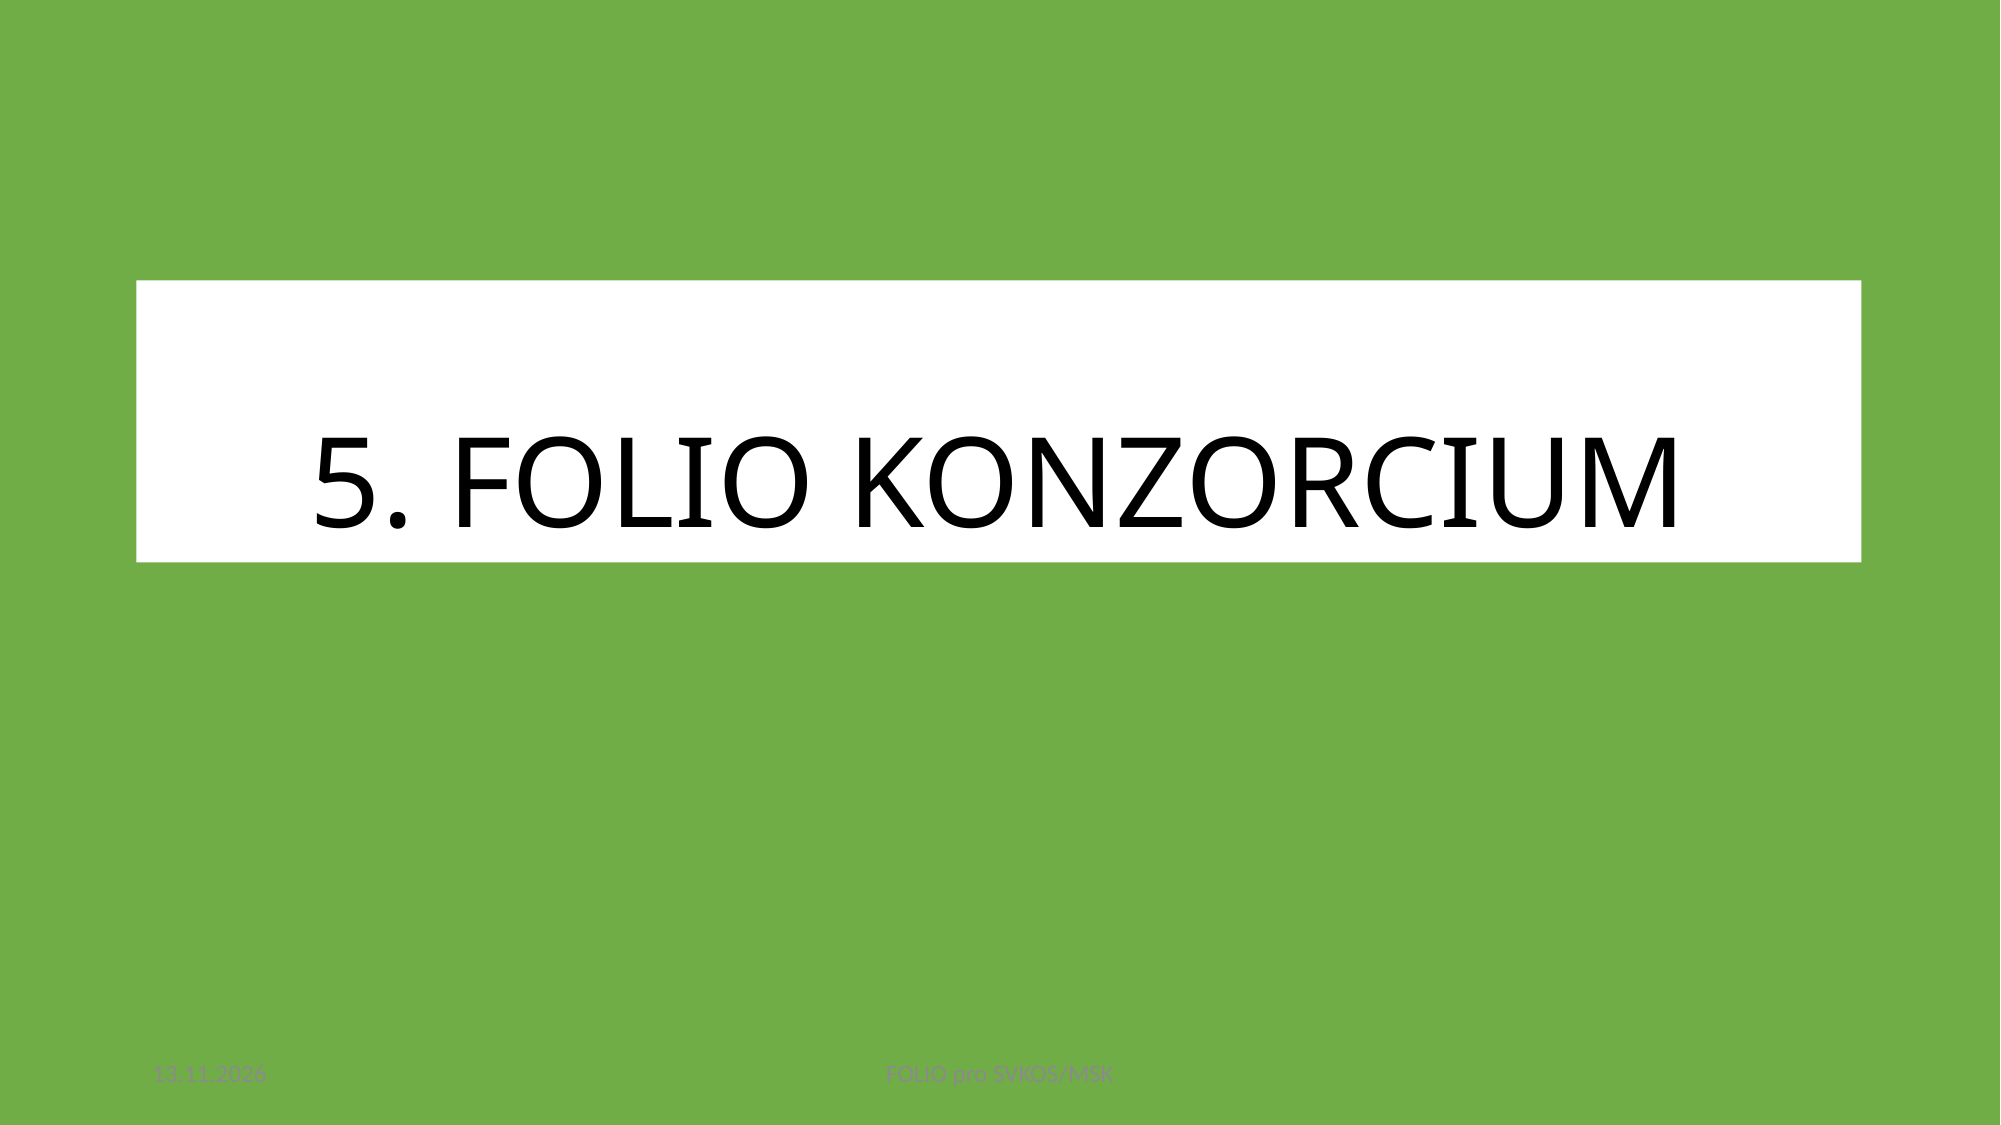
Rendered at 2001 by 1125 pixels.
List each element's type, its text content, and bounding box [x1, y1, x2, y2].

footer FOLIO pro SVKOS/MSK [662, 1042, 1338, 1103]
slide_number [137, 1042, 588, 1103]
title 5. FOLIO KONZORCIUM [136, 280, 1862, 563]
